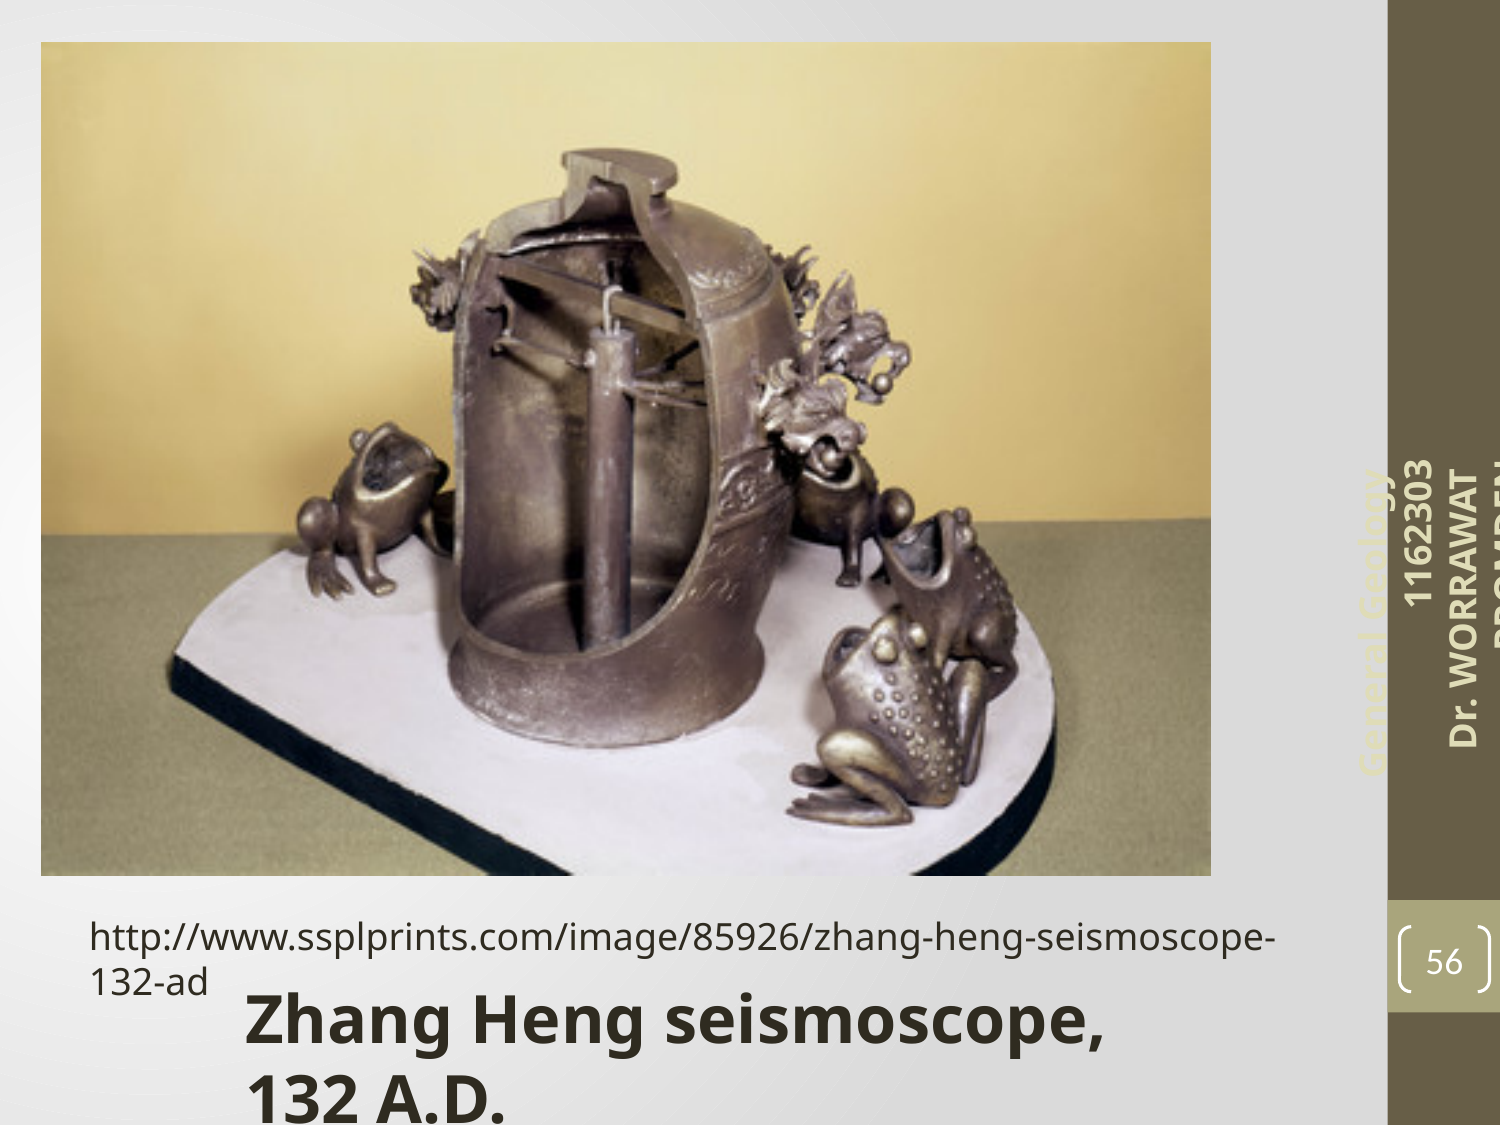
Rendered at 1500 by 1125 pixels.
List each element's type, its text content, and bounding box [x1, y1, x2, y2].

footer General Geology 1162303 Dr. WORRAWAT PROMDEN [1408, 444, 1469, 889]
slide_number 56 [1397, 925, 1492, 994]
picture [40, 42, 1212, 876]
text_box http://www.ssplprints.com/image/85926/zhang-heng-seismoscope-132-ad [74, 905, 1302, 1010]
text_box Zhang Heng seismoscope, 132 A.D. [230, 969, 1211, 1125]
